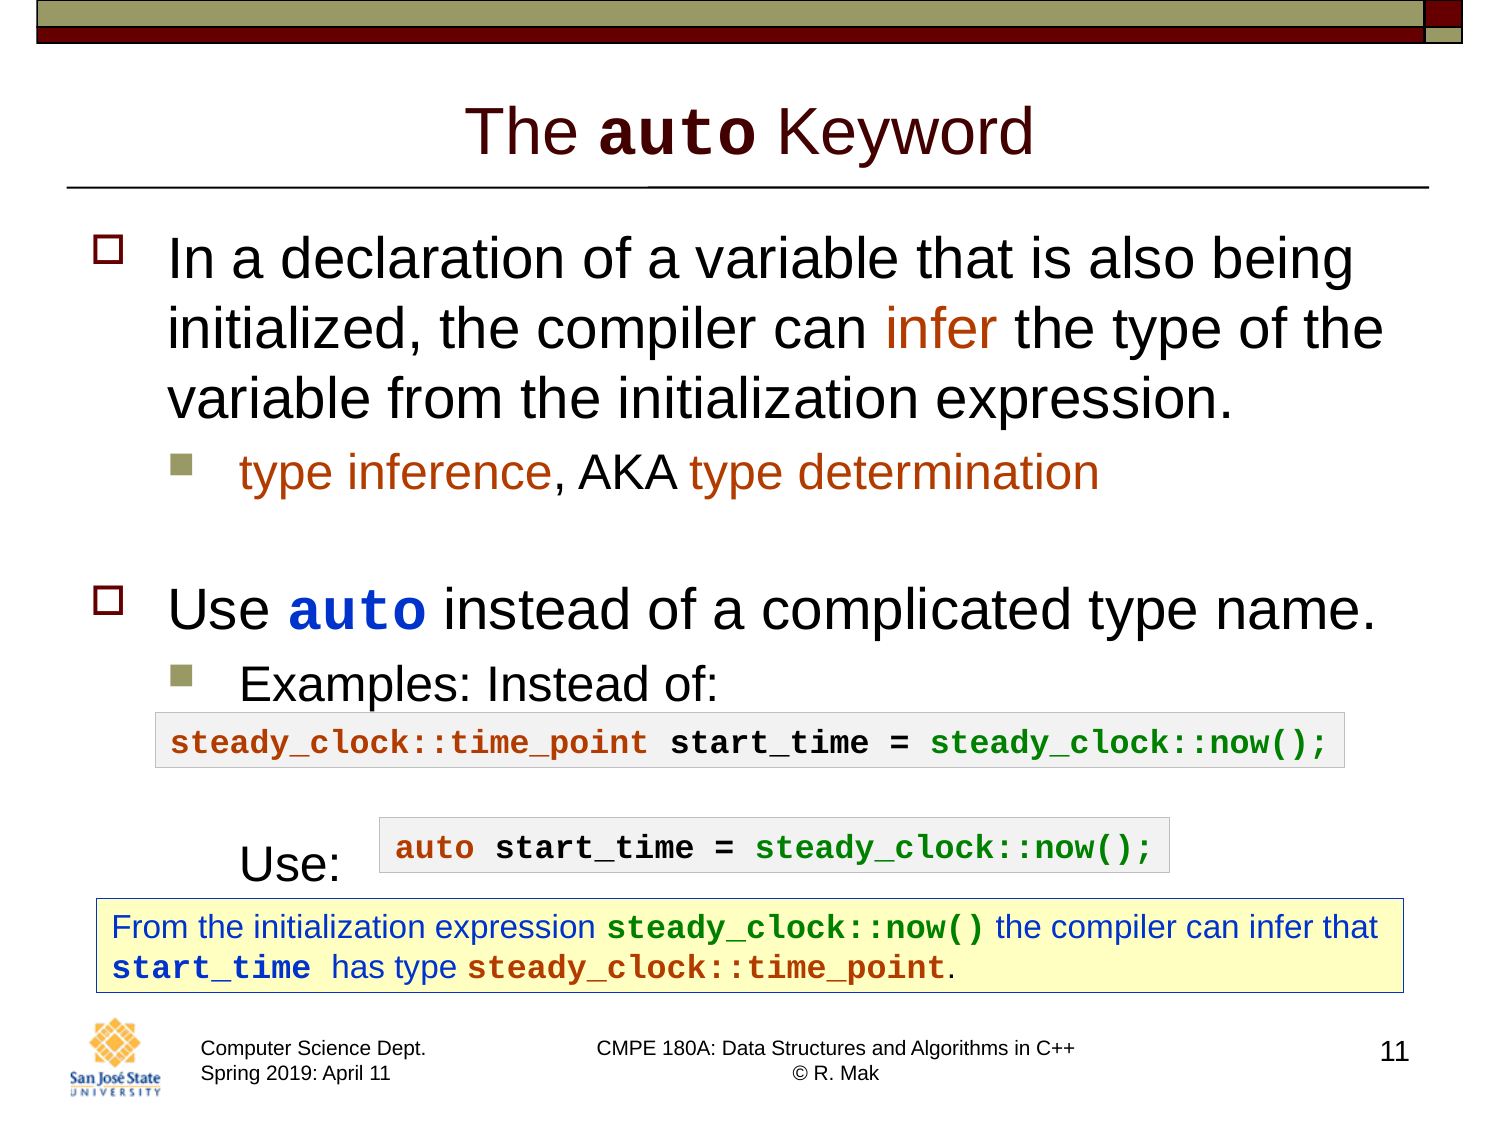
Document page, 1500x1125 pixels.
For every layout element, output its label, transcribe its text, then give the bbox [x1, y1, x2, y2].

text_box auto start_time = steady_clock::now(); [379, 817, 1170, 873]
list In a declaration of a variable that is also being initialized, the compiler can infer the type of the variable from the initialization expression. type inference, AKA type determination Use auto instead of a complicated type name. Examples: Instead of: Use: [75, 212, 1425, 893]
slide_number 11 [1112, 1025, 1425, 1100]
text_box From the initialization expression steady_clock::now() the compiler can infer that start_time has type steady_clock::time_point. [96, 898, 1404, 993]
title The auto Keyword [75, 67, 1425, 175]
text_box steady_clock::time_point start_time = steady_clock::now(); [155, 712, 1345, 768]
picture [60, 1012, 166, 1112]
